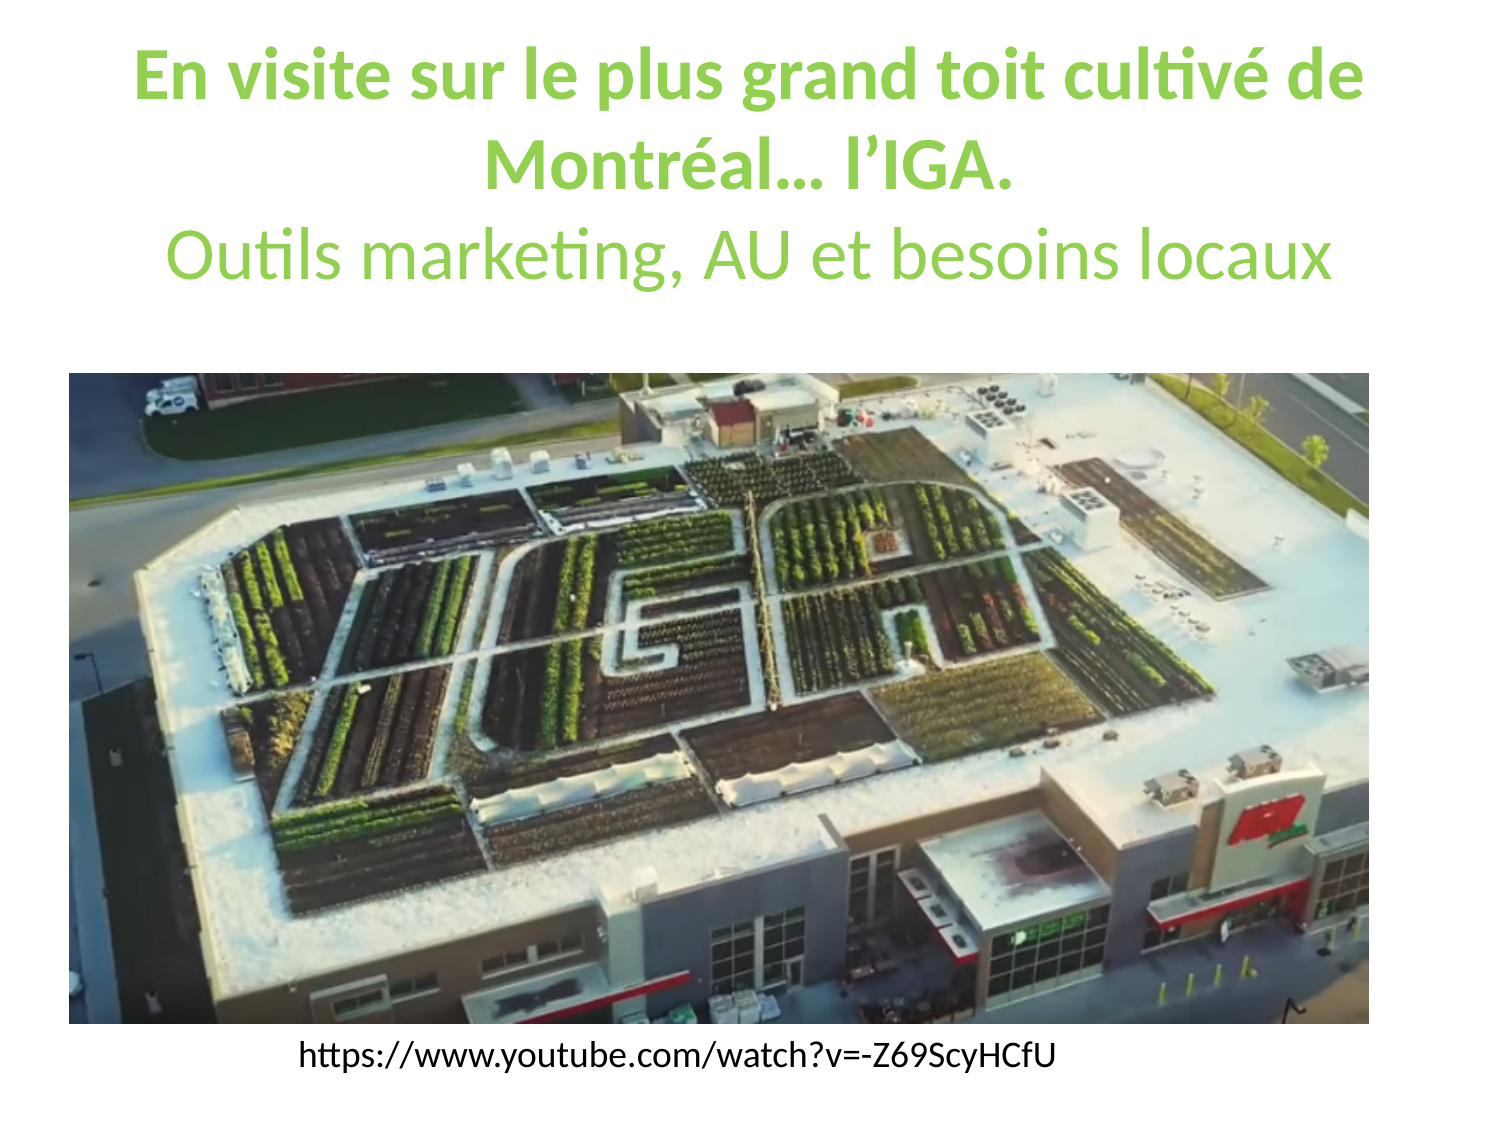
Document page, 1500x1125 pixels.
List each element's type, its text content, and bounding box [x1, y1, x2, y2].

title En visite sur le plus grand toit cultivé de Montréal… l’IGA. Outils marketing, AU et besoins locaux [75, 66, 1425, 254]
picture [69, 373, 1370, 1024]
text_box https://www.youtube.com/watch?v=-Z69ScyHCfU [283, 1032, 1217, 1083]
